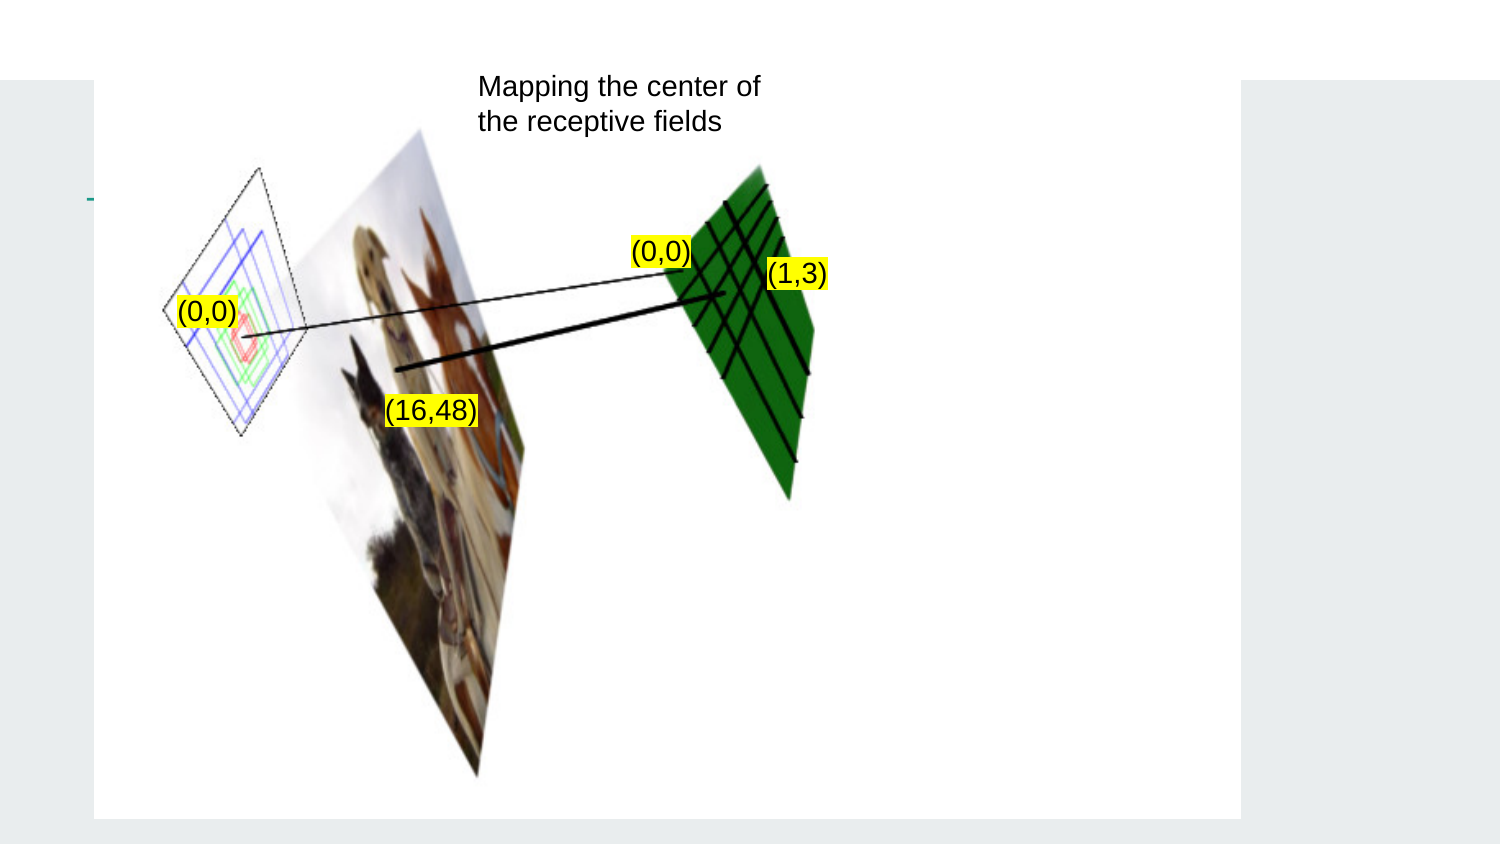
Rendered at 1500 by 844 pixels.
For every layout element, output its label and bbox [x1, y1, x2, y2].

picture [93, 0, 1241, 819]
